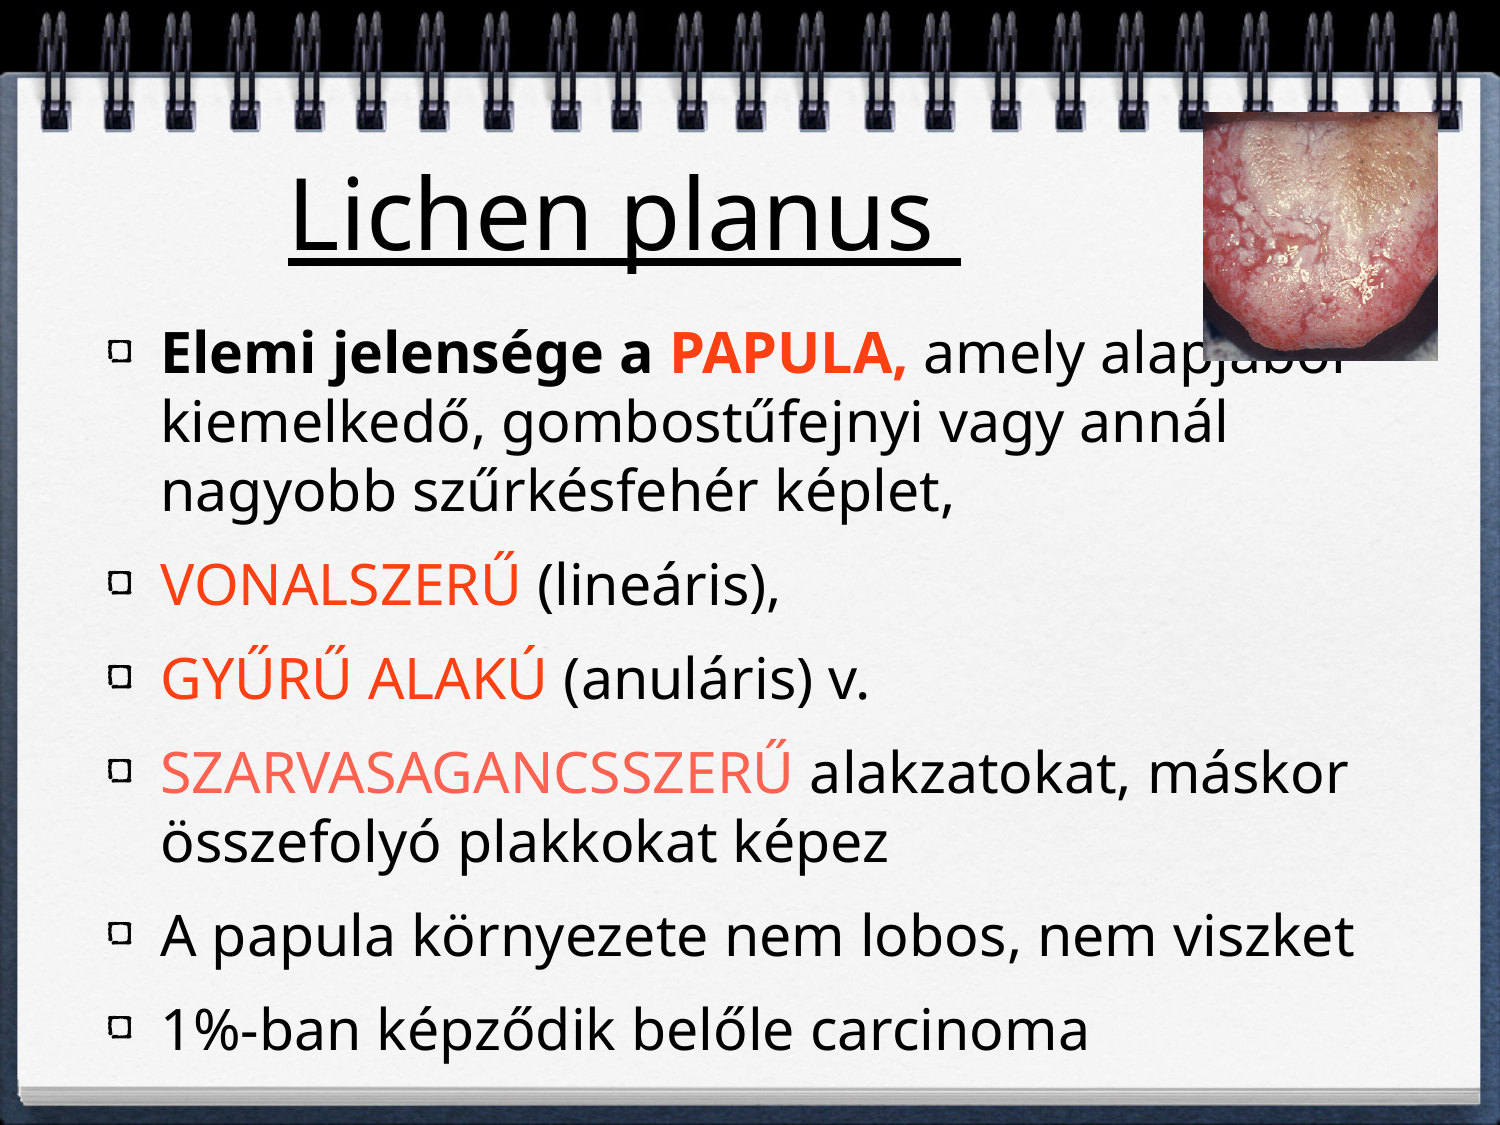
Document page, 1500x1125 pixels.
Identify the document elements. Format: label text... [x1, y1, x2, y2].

title Lichen planus [118, 112, 1131, 309]
picture [0, 0, 1500, 1125]
list Elemi jelensége a PAPULA, amely alapjából kiemelkedő, gombostűfejnyi vagy annál nagyobb szűrkésfehér képlet, VONALSZERŰ (lineáris), GYŰRŰ ALAKÚ (anuláris) v. SZARVASAGANCSSZERŰ alakzatokat, máskor összefolyó plakkokat képez A papula környezete nem lobos, nem viszket 1%-ban képződik belőle carcinoma [69, 309, 1438, 1080]
